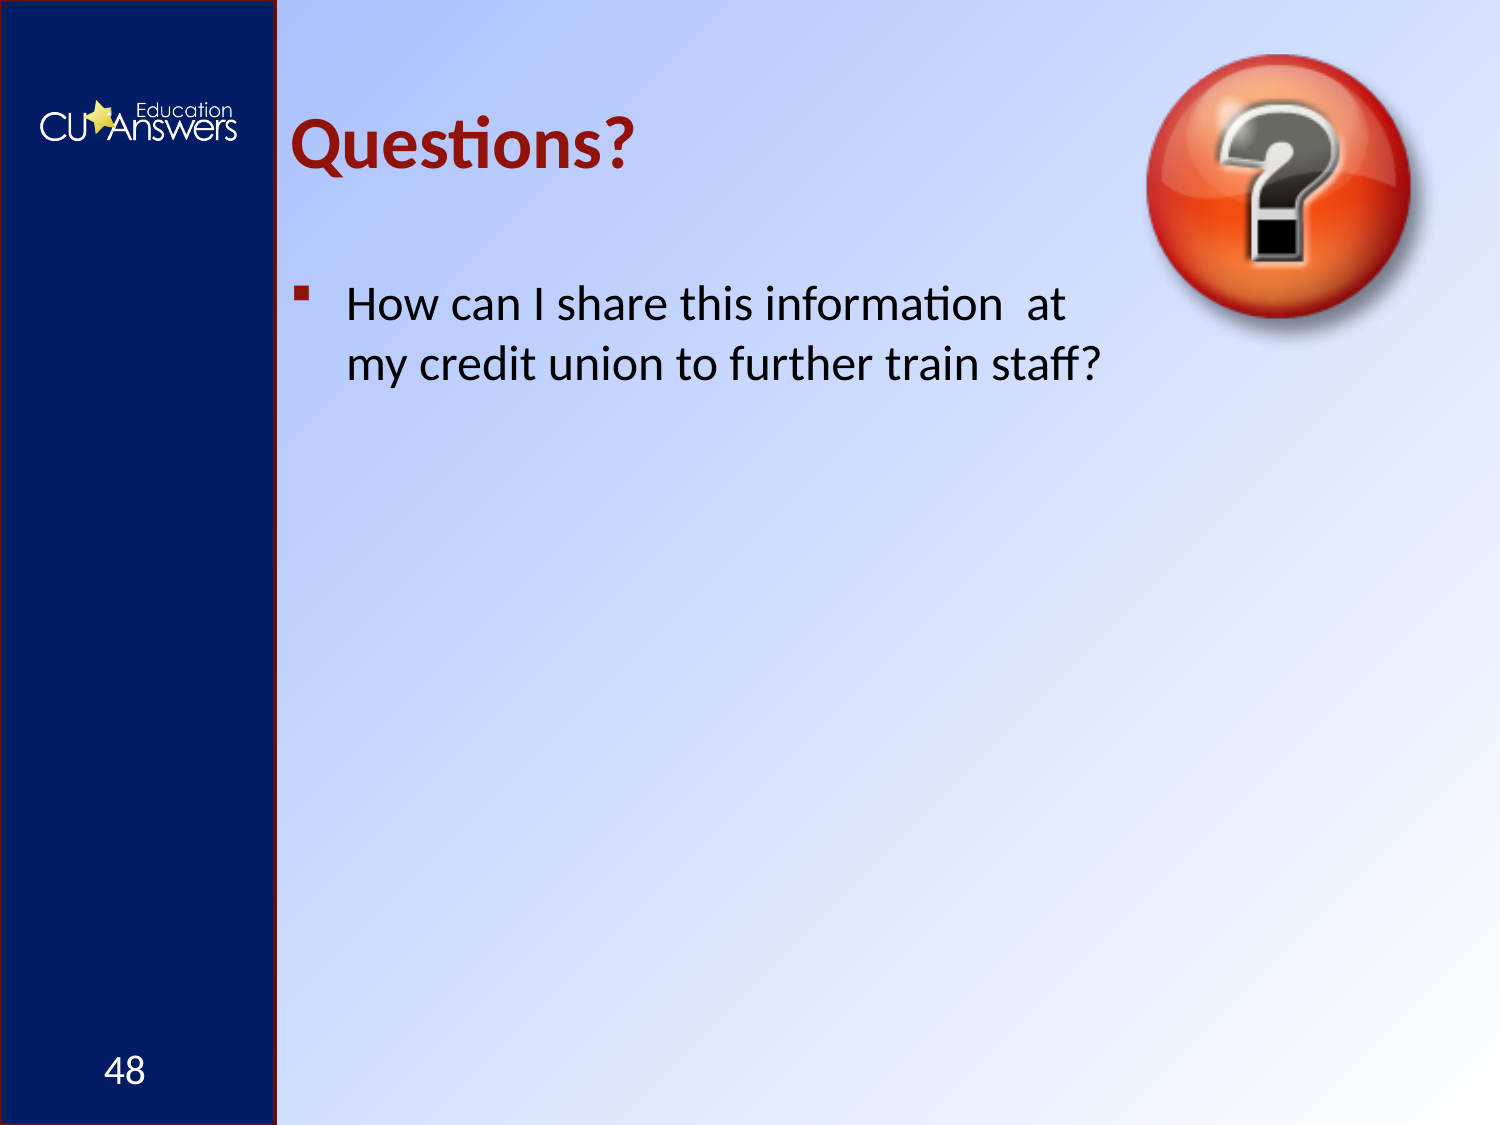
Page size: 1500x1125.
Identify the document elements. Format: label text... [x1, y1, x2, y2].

slide_number 48 [0, 1037, 250, 1098]
title Questions? [275, 45, 1438, 233]
picture [38, 99, 238, 152]
list How can I share this information at my credit union to further train staff? [275, 262, 1150, 1005]
picture [1137, 49, 1438, 351]
